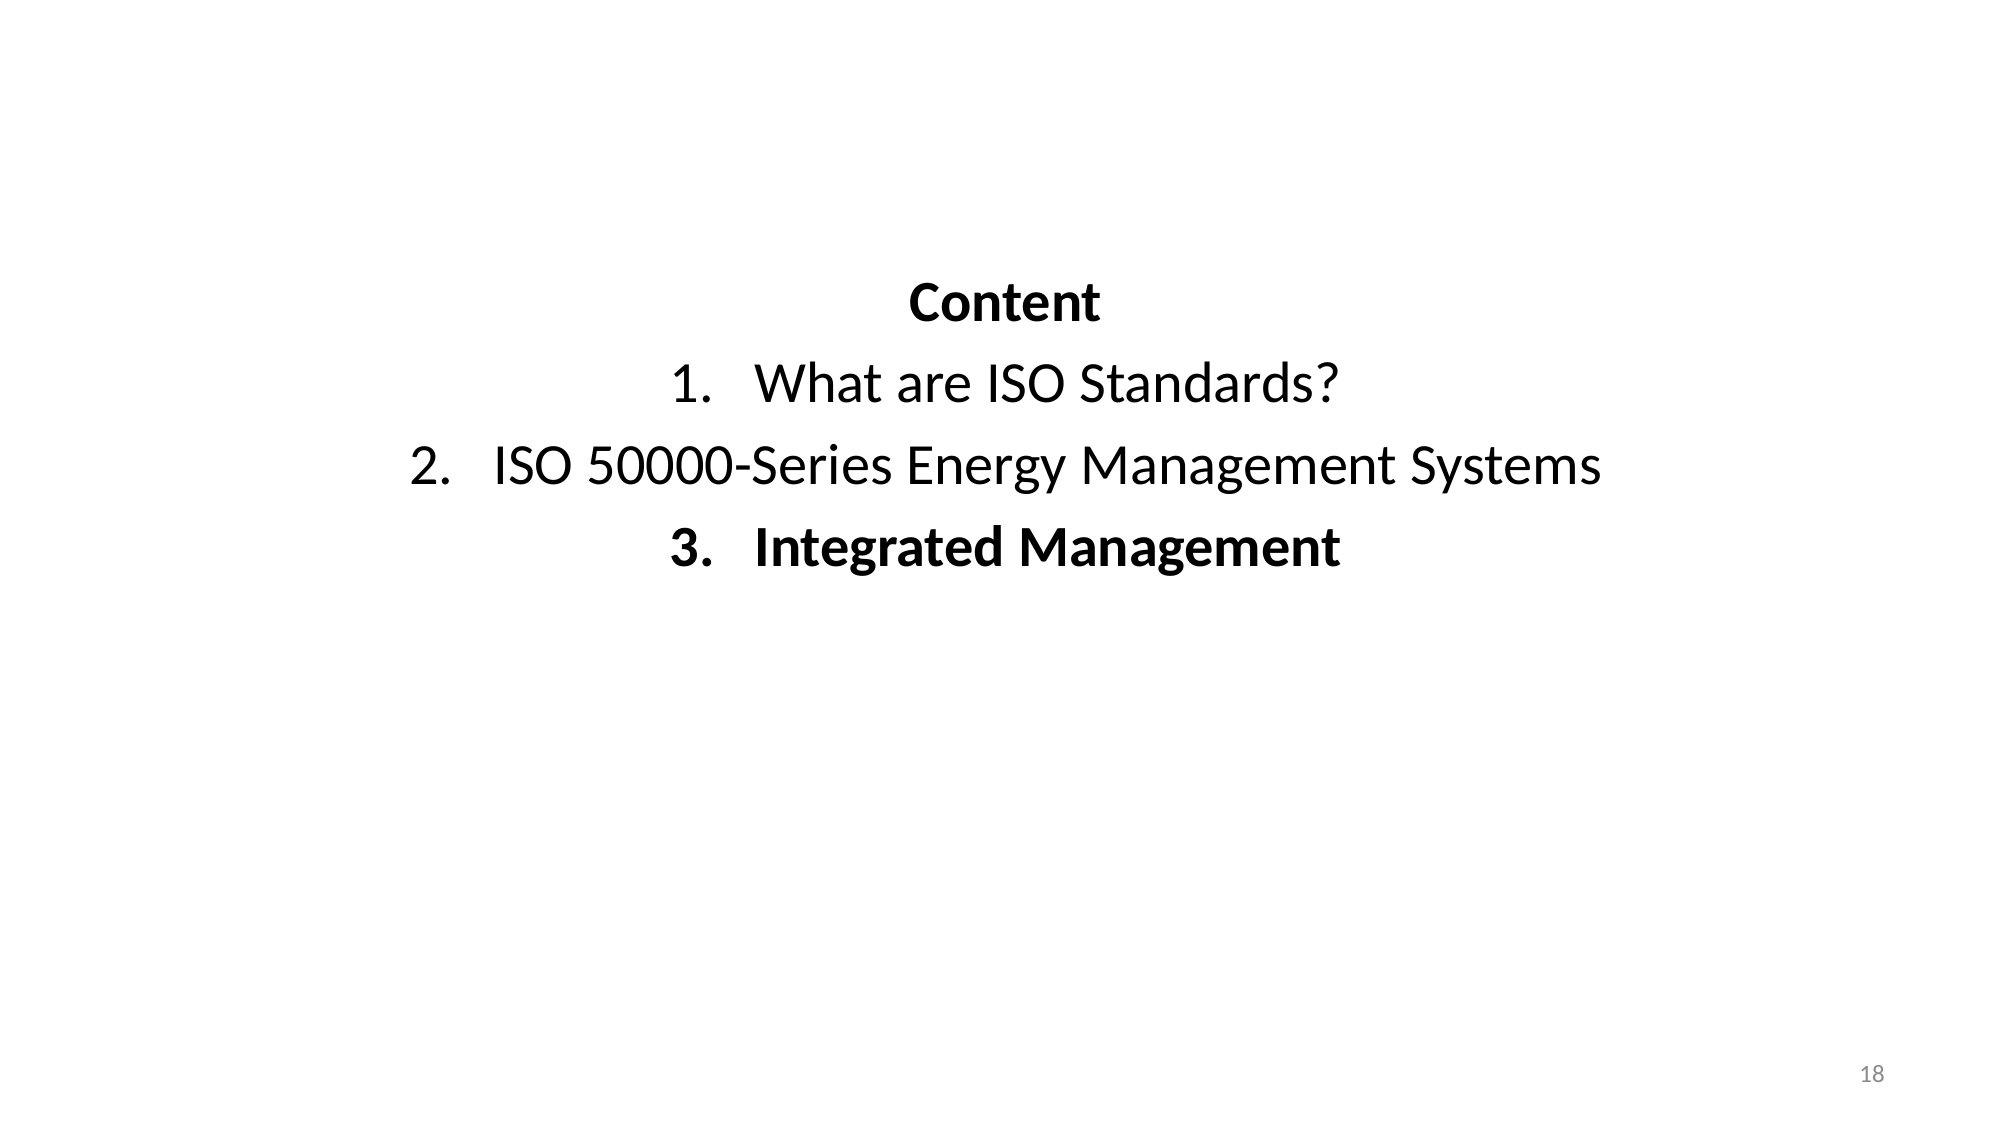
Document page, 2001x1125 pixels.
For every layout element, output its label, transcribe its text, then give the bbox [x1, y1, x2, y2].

slide_number 18 [1433, 1042, 1900, 1103]
text_box Content What are ISO Standards? ISO 50000-Series Energy Management Systems Integrated Management [184, 255, 1827, 688]
